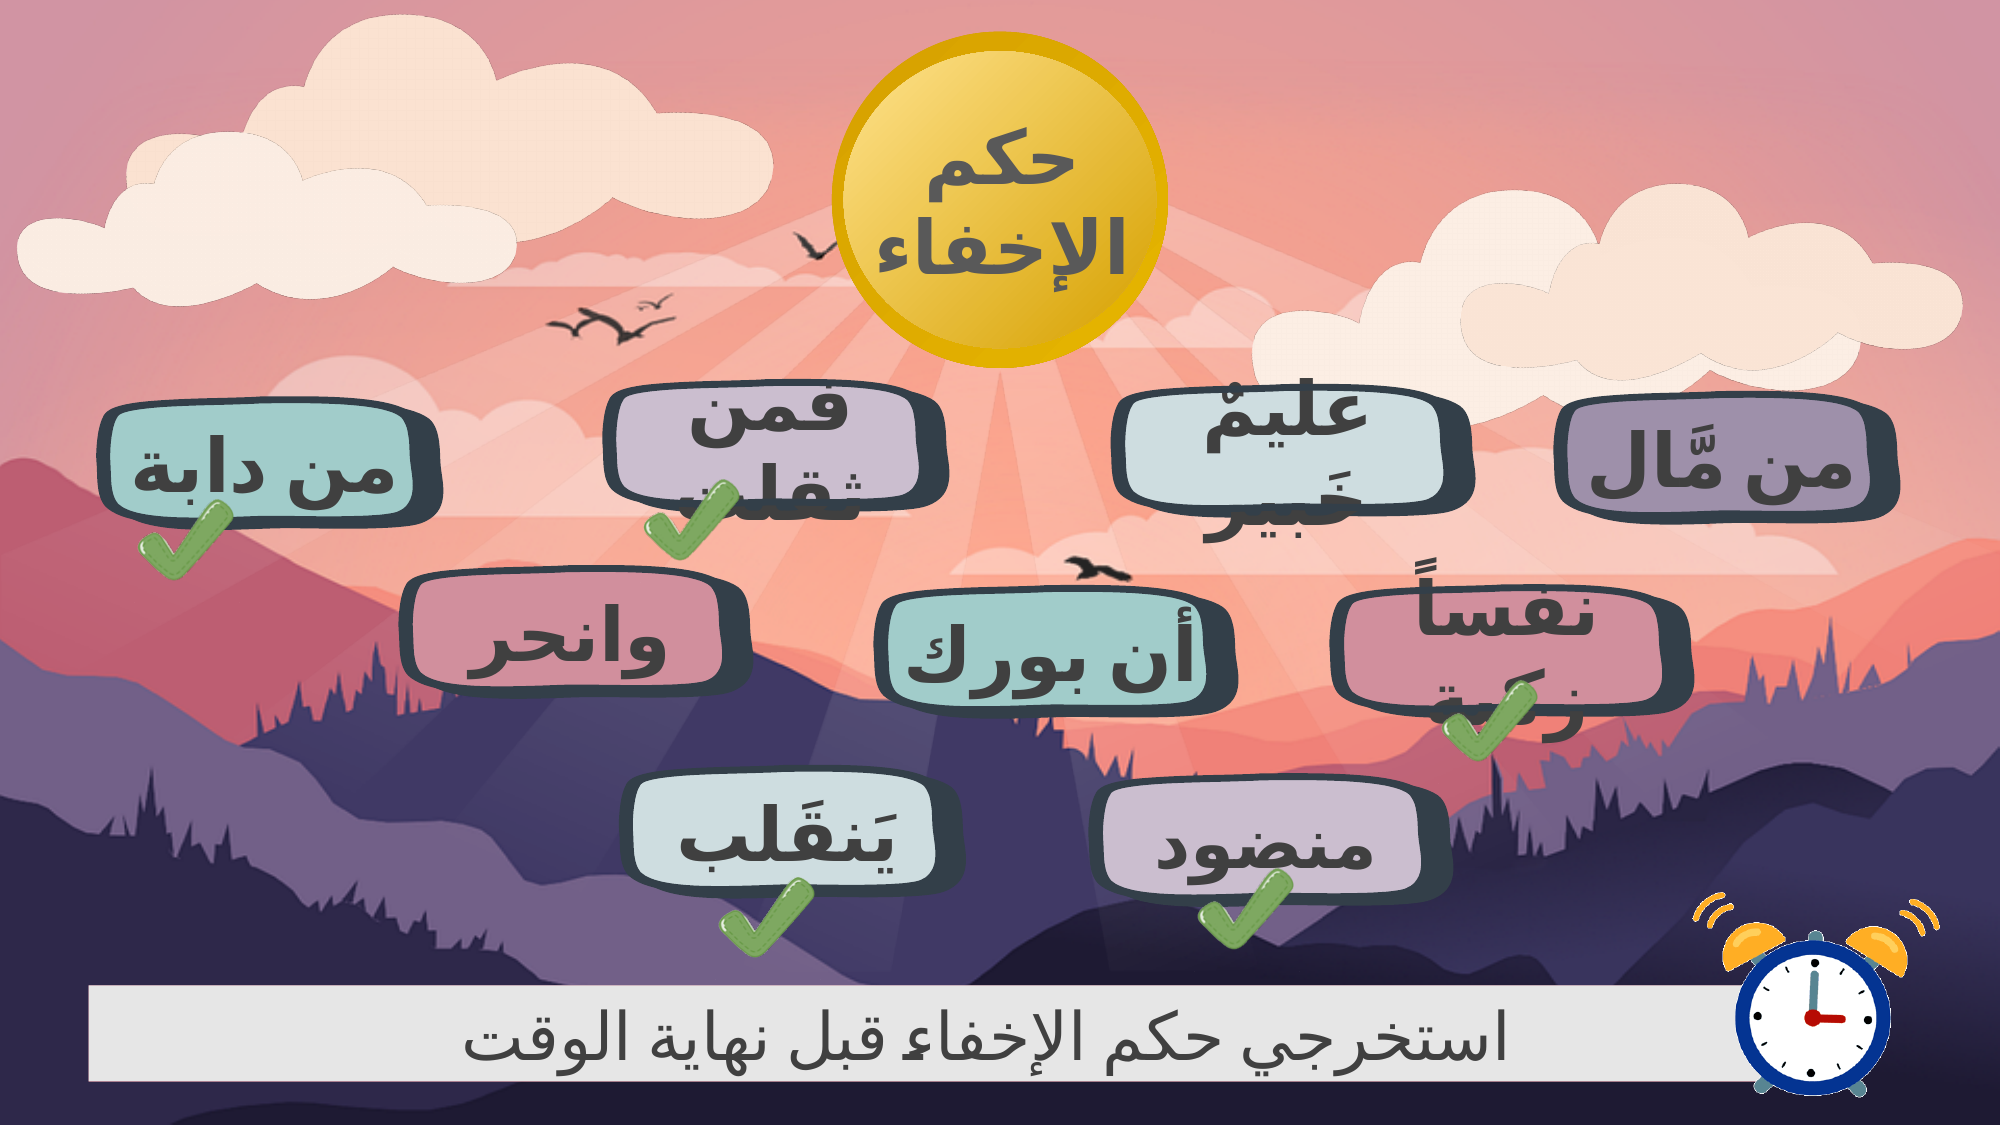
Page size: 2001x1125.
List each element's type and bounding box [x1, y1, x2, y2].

text_box [618, 764, 967, 901]
picture [1668, 879, 1957, 1108]
text_box [398, 565, 755, 701]
picture [715, 861, 821, 981]
text_box [0, 0, 2000, 1125]
picture [640, 463, 746, 583]
picture [134, 483, 240, 603]
text_box [873, 584, 1240, 721]
text_box [1329, 584, 1696, 721]
picture [1194, 852, 1300, 972]
text_box [1552, 390, 1902, 527]
text_box [95, 396, 445, 533]
picture [1438, 664, 1544, 784]
text_box [1087, 773, 1455, 910]
text_box [1110, 383, 1477, 520]
text_box [601, 378, 951, 515]
